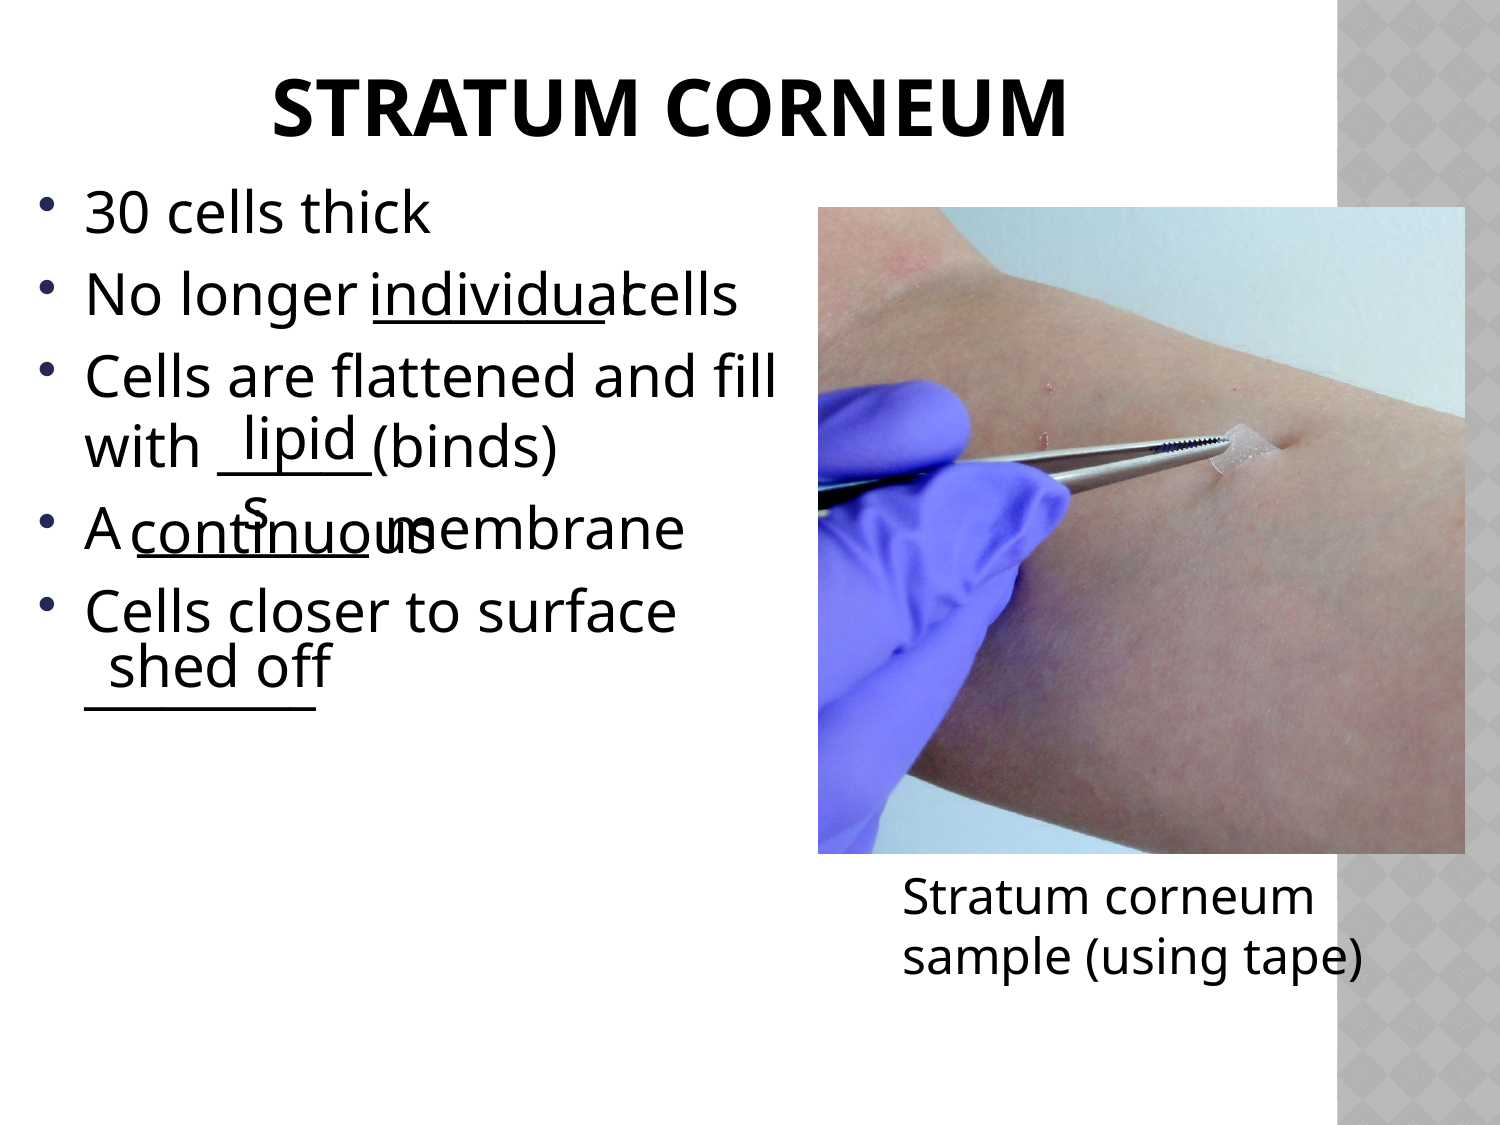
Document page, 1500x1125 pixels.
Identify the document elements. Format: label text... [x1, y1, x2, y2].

text_box continuous [115, 487, 463, 643]
list 30 cells thick No longer _________ cells Cells are flattened and fill with ______(binds) A _________ membrane Cells closer to surface _________ [24, 167, 813, 1125]
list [818, 207, 1465, 854]
text_box shed off [93, 621, 400, 707]
text_box lipids [227, 394, 400, 487]
text_box individual [353, 249, 661, 405]
title Stratum corneum [77, 37, 1266, 153]
text_box Stratum corneum sample (using tape) [887, 856, 1470, 992]
